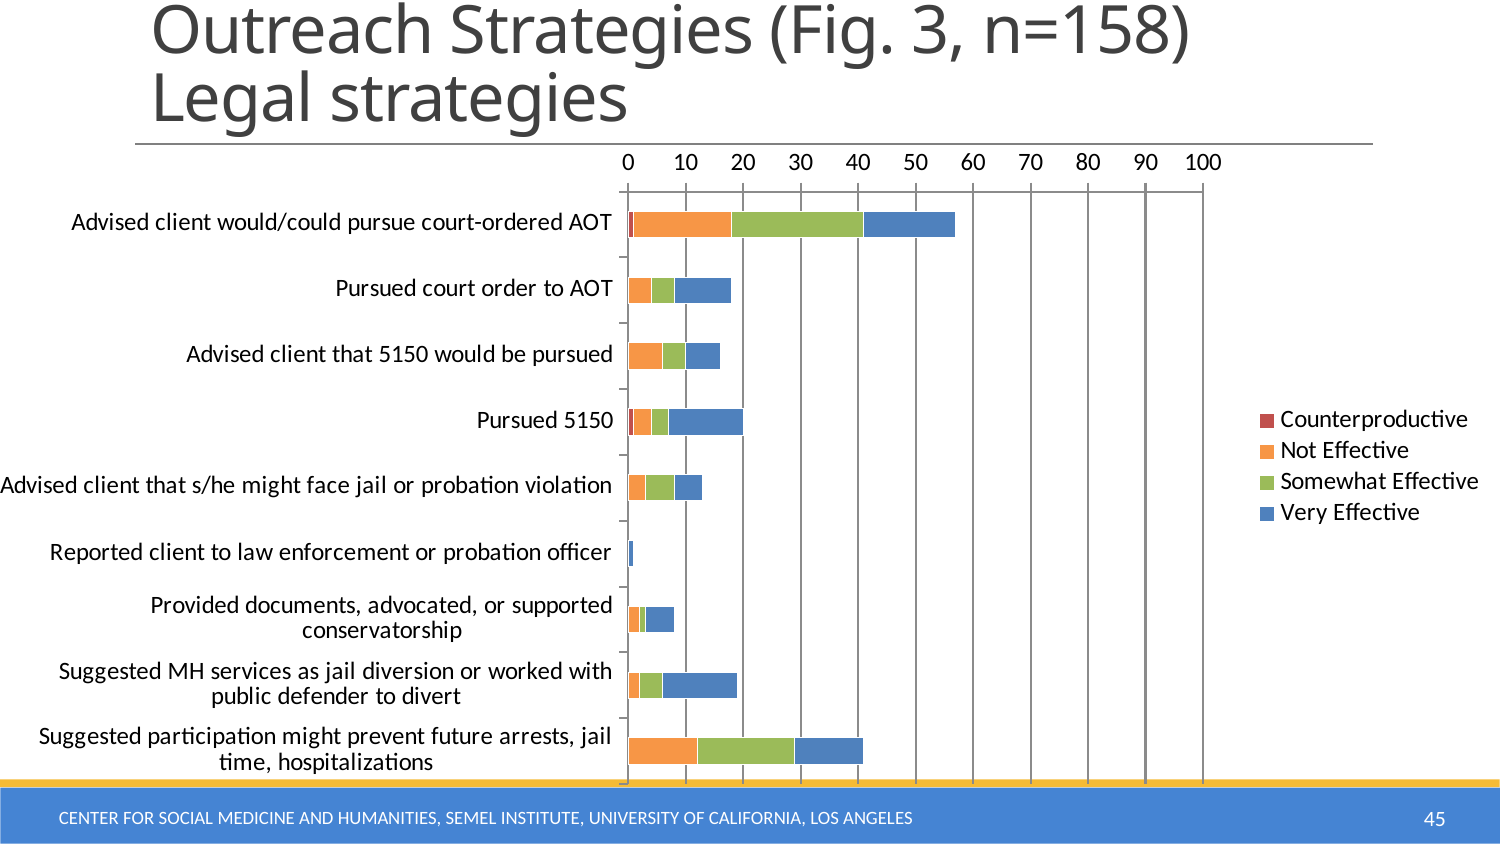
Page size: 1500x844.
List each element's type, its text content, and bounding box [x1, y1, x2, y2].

slide_number 45 [1299, 806, 1461, 840]
footer Center for Social Medicine and Humanities, Semel Institute, University of California, Los Angeles [43, 806, 1046, 840]
title Outreach Strategies (Fig. 3, n=158) Legal strategies [135, 13, 1373, 135]
chart [0, 138, 1500, 798]
